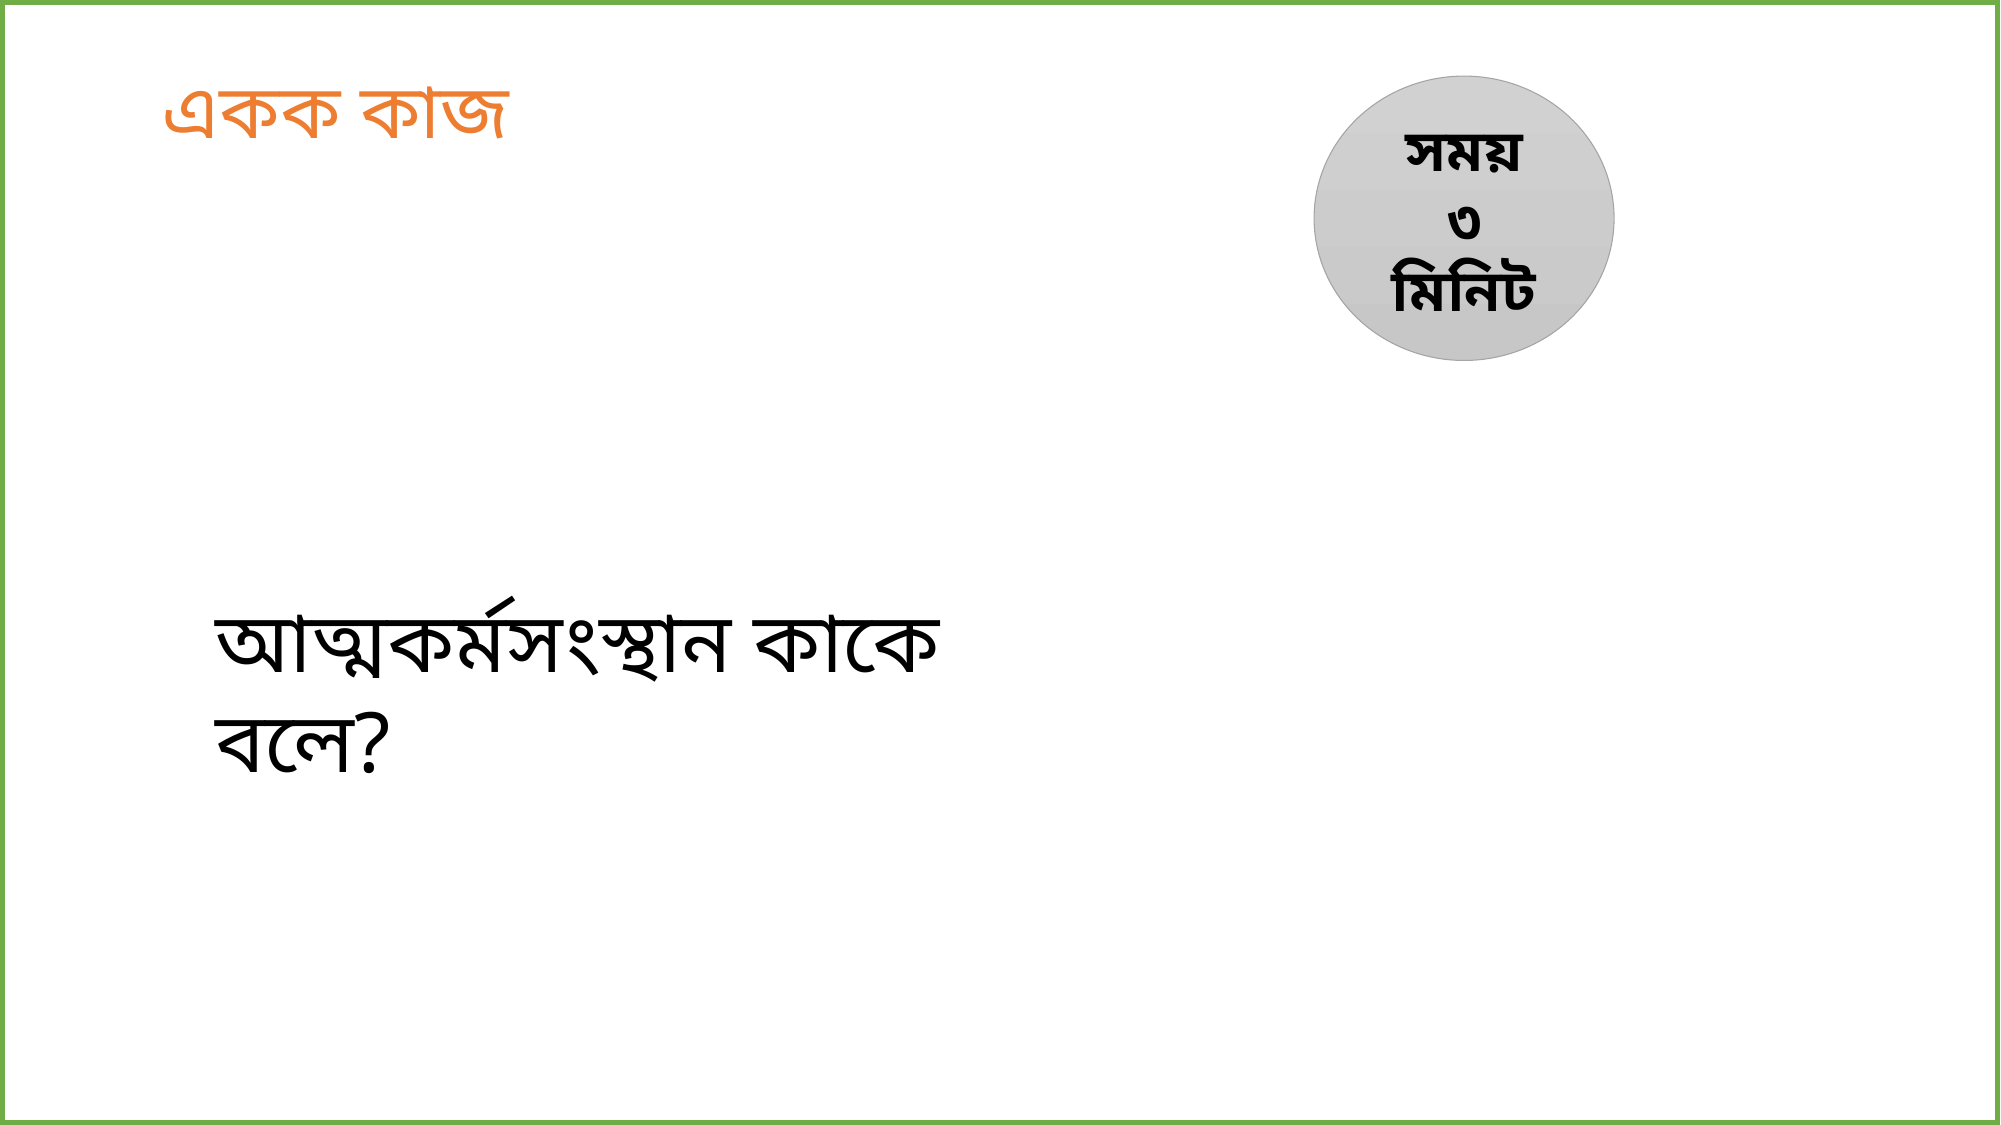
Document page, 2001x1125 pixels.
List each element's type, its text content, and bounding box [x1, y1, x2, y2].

text_box সময় ৩ মিনিট [1313, 75, 1615, 362]
text_box আত্মকর্মসংস্থান কাকে বলে? [201, 582, 1087, 797]
text_box একক কাজ [64, 55, 627, 161]
text_box [0, 0, 2000, 1125]
